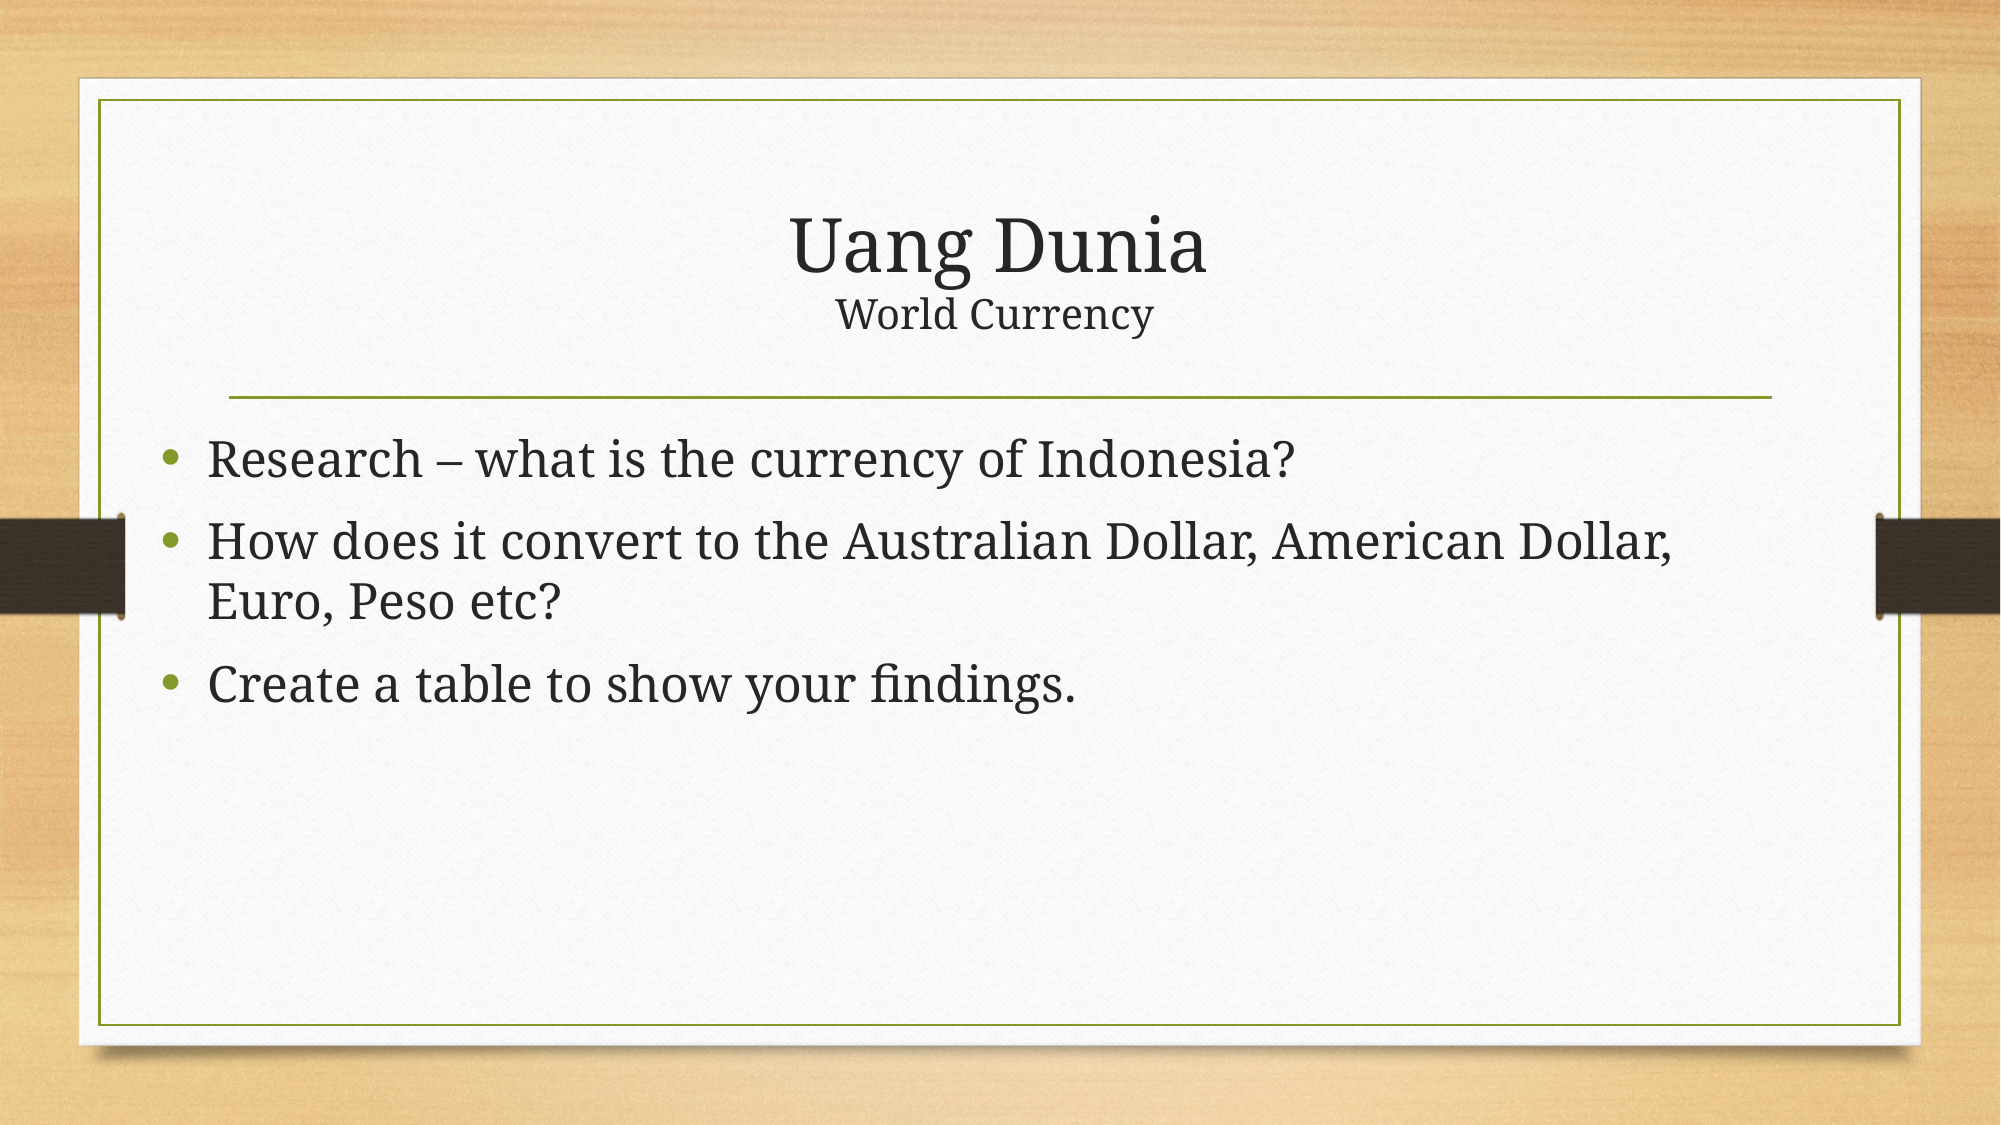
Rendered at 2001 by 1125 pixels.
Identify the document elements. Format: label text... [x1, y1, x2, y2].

list Research – what is the currency of Indonesia? How does it convert to the Australian Dollar, American Dollar, Euro, Peso etc? Create a table to show your findings. [145, 419, 1788, 964]
title Uang Dunia World Currency [212, 161, 1788, 375]
picture [0, 0, 2001, 1125]
